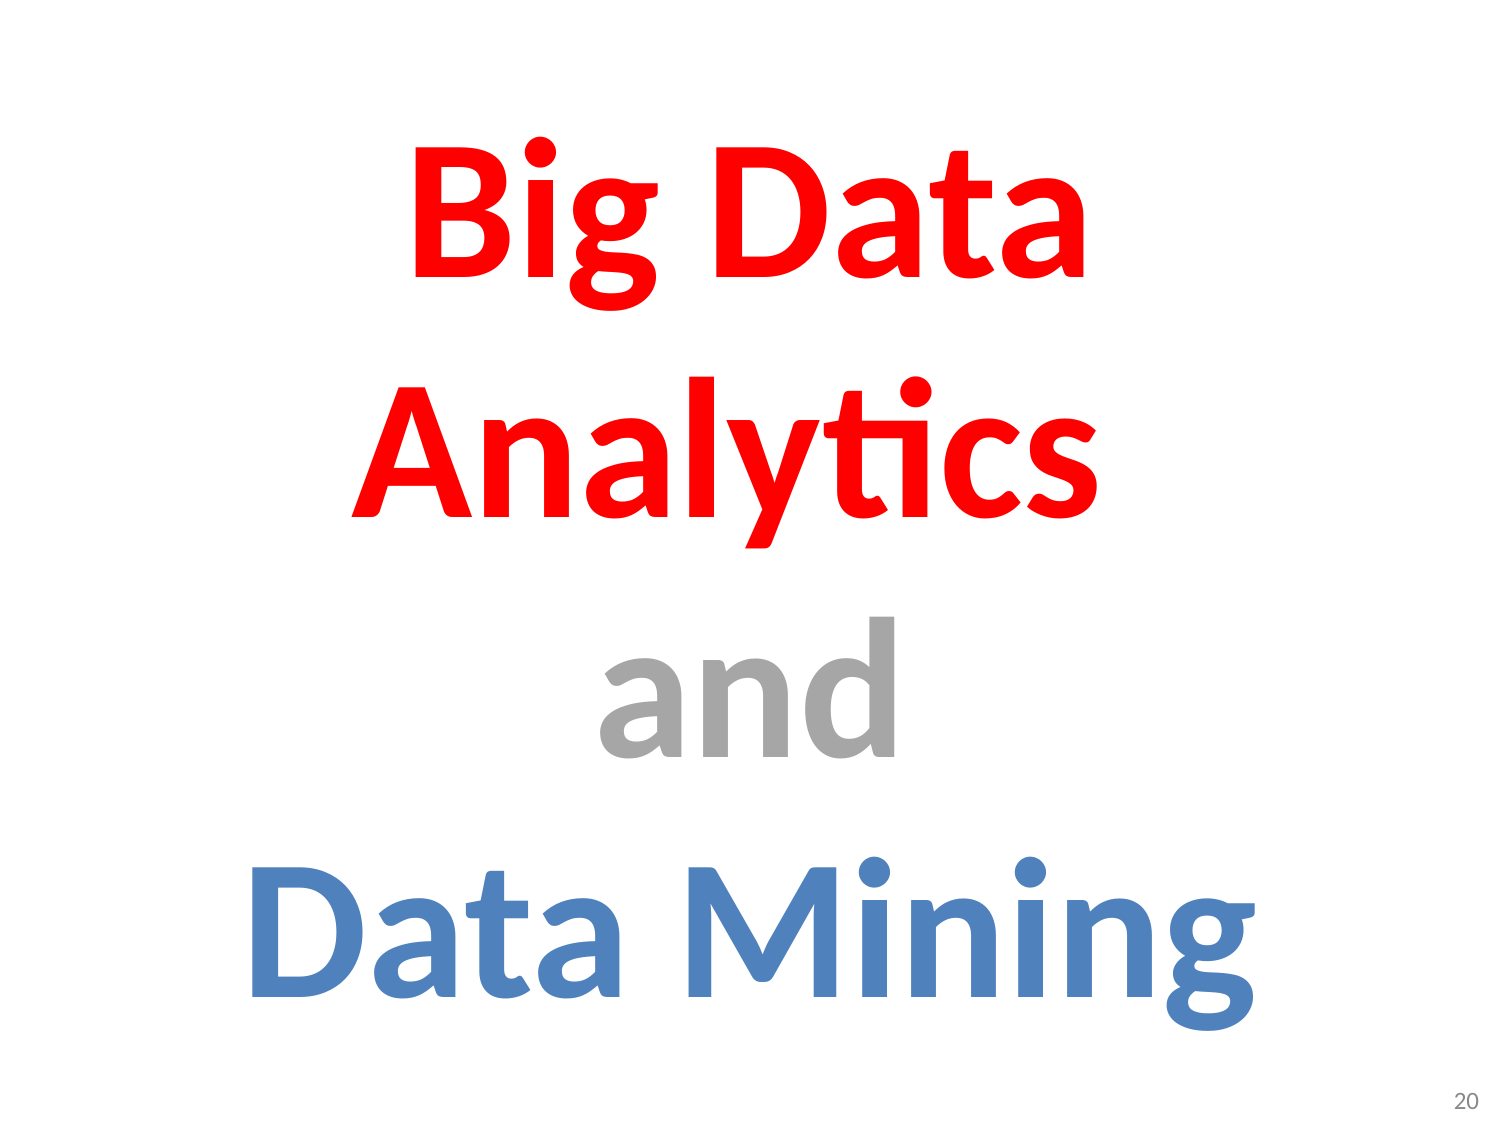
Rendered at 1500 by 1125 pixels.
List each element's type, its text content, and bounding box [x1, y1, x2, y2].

slide_number 20 [1144, 1069, 1495, 1125]
title Big Data Analytics and Data Mining [75, 45, 1425, 1070]
